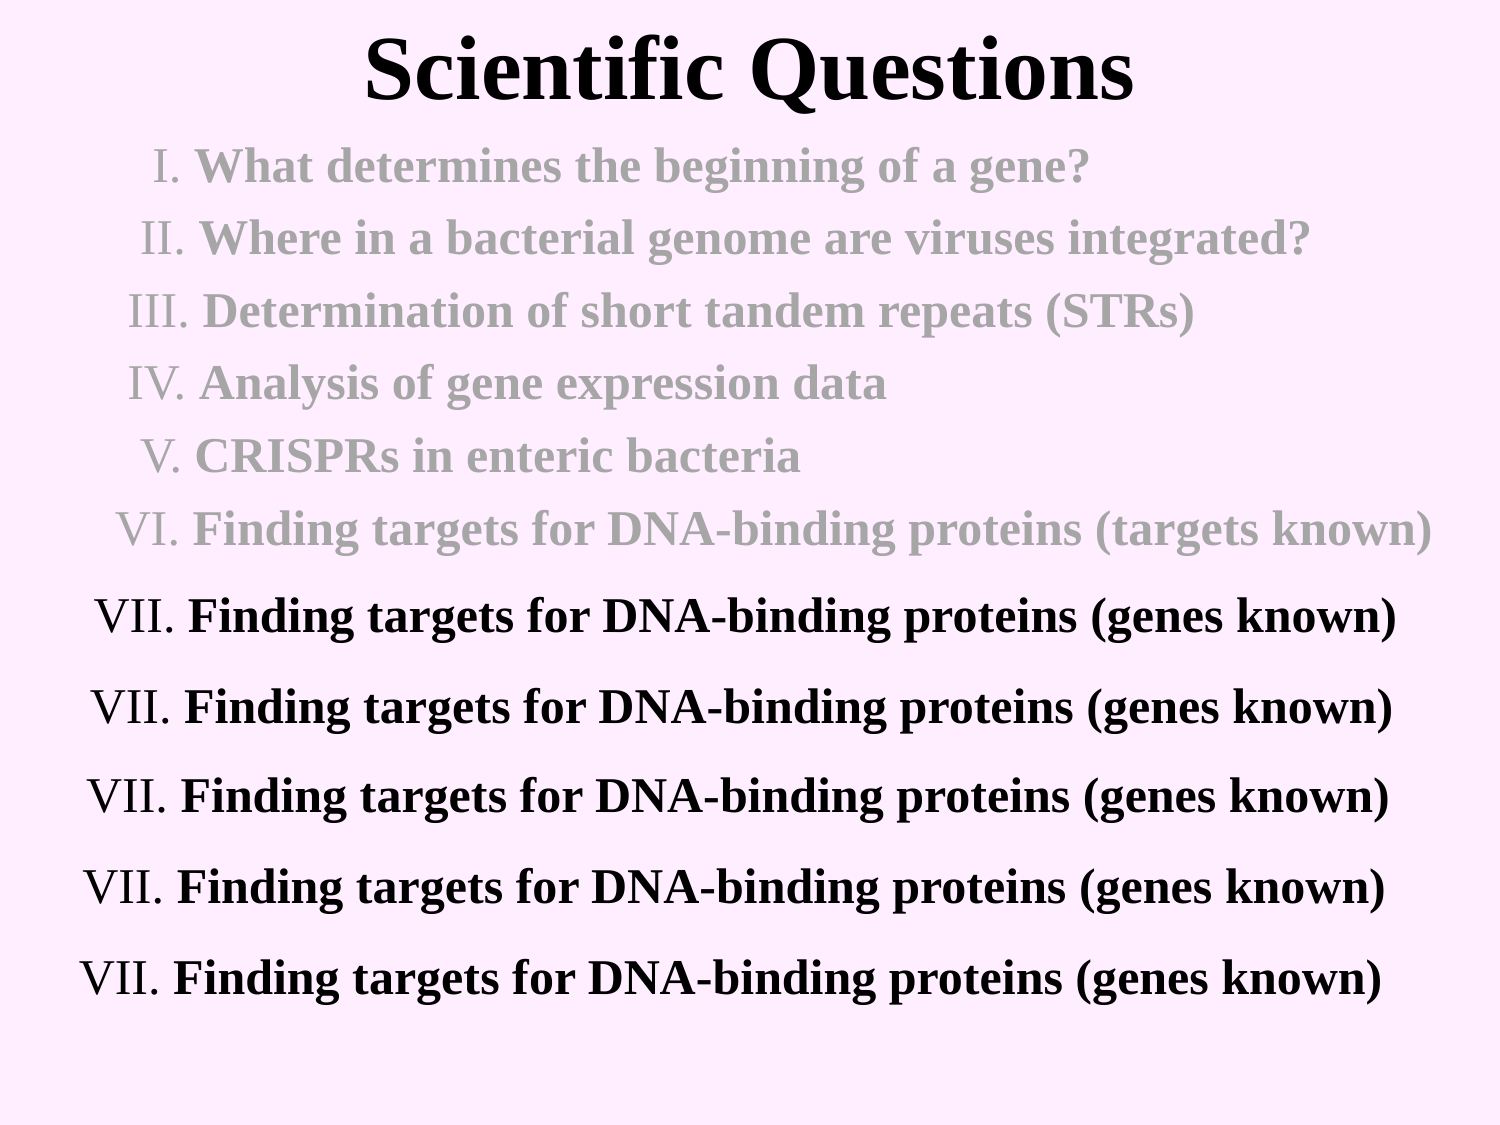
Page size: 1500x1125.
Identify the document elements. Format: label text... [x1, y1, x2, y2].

text_box VII. Finding targets for DNA-binding proteins (genes known) [63, 936, 1452, 1012]
text_box VII. Finding targets for DNA-binding proteins (genes known) [78, 574, 1467, 650]
text_box Scientific Questions [87, 0, 1413, 125]
text_box VII. Finding targets for DNA-binding proteins (genes known) [75, 666, 1463, 741]
text_box VII. Finding targets for DNA-binding proteins (genes known) [71, 754, 1459, 830]
text_box VII. Finding targets for DNA-binding proteins (genes known) [67, 845, 1456, 921]
text_box I. What determines the beginning of a gene? II. Where in a bacterial genome are viruses integrated? III. Determination of short tandem repeats (STRs) IV. Analysis of gene expression data V. CRISPRs in enteric bacteria VI. Finding targets for DNA-binding proteins (targets known) [99, 62, 1488, 625]
